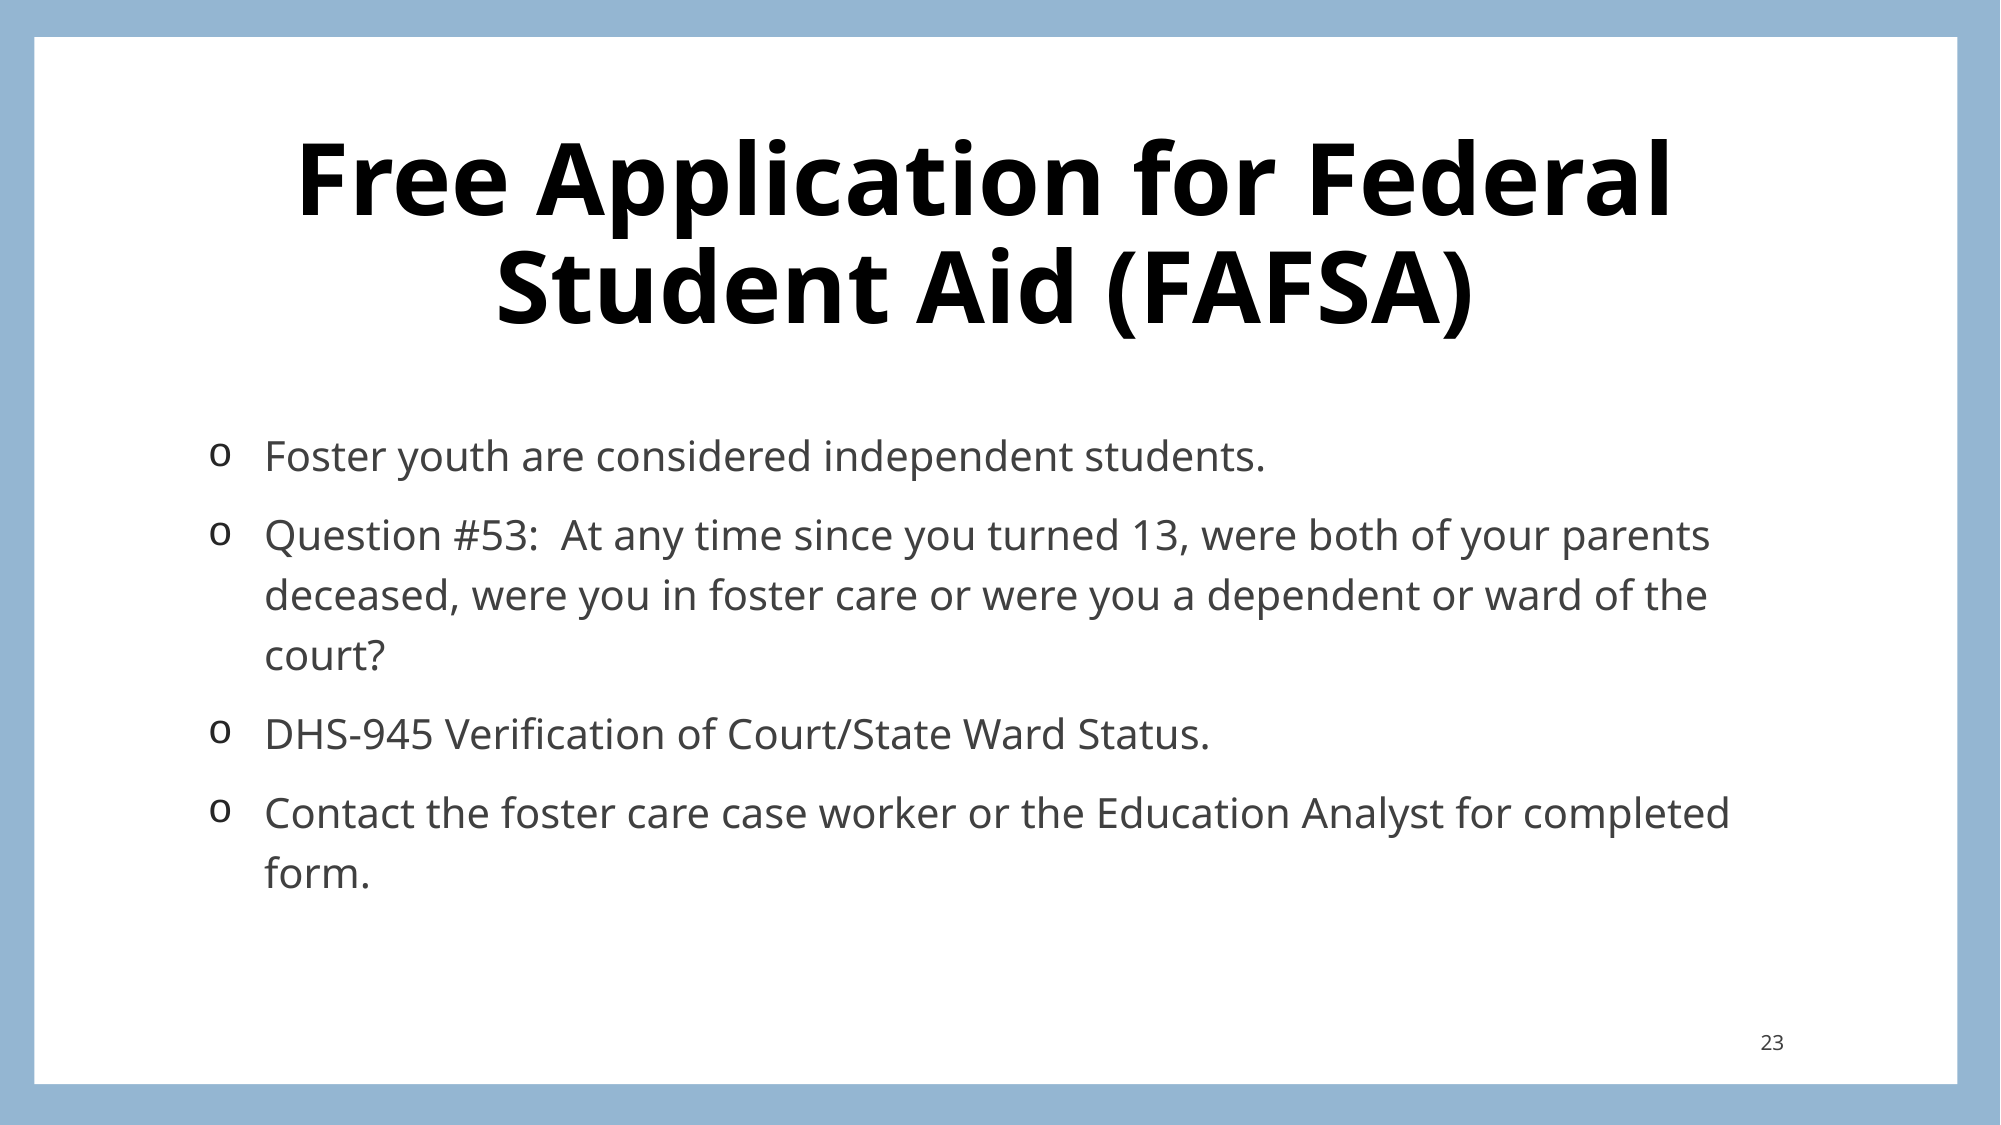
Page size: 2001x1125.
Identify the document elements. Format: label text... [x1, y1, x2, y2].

title Free Application for Federal Student Aid (FAFSA) [182, 111, 1789, 363]
slide_number 23 [1559, 1020, 1800, 1066]
list Foster youth are considered independent students. Question #53: At any time since you turned 13, were both of your parents deceased, were you in foster care or were you a dependent or ward of the court? DHS-945 Verification of Court/State Ward Status. Contact the foster care case worker or the Education Analyst for completed form. [192, 338, 1800, 979]
text_box [0, 0, 2000, 1125]
text_box [34, 37, 1958, 1085]
